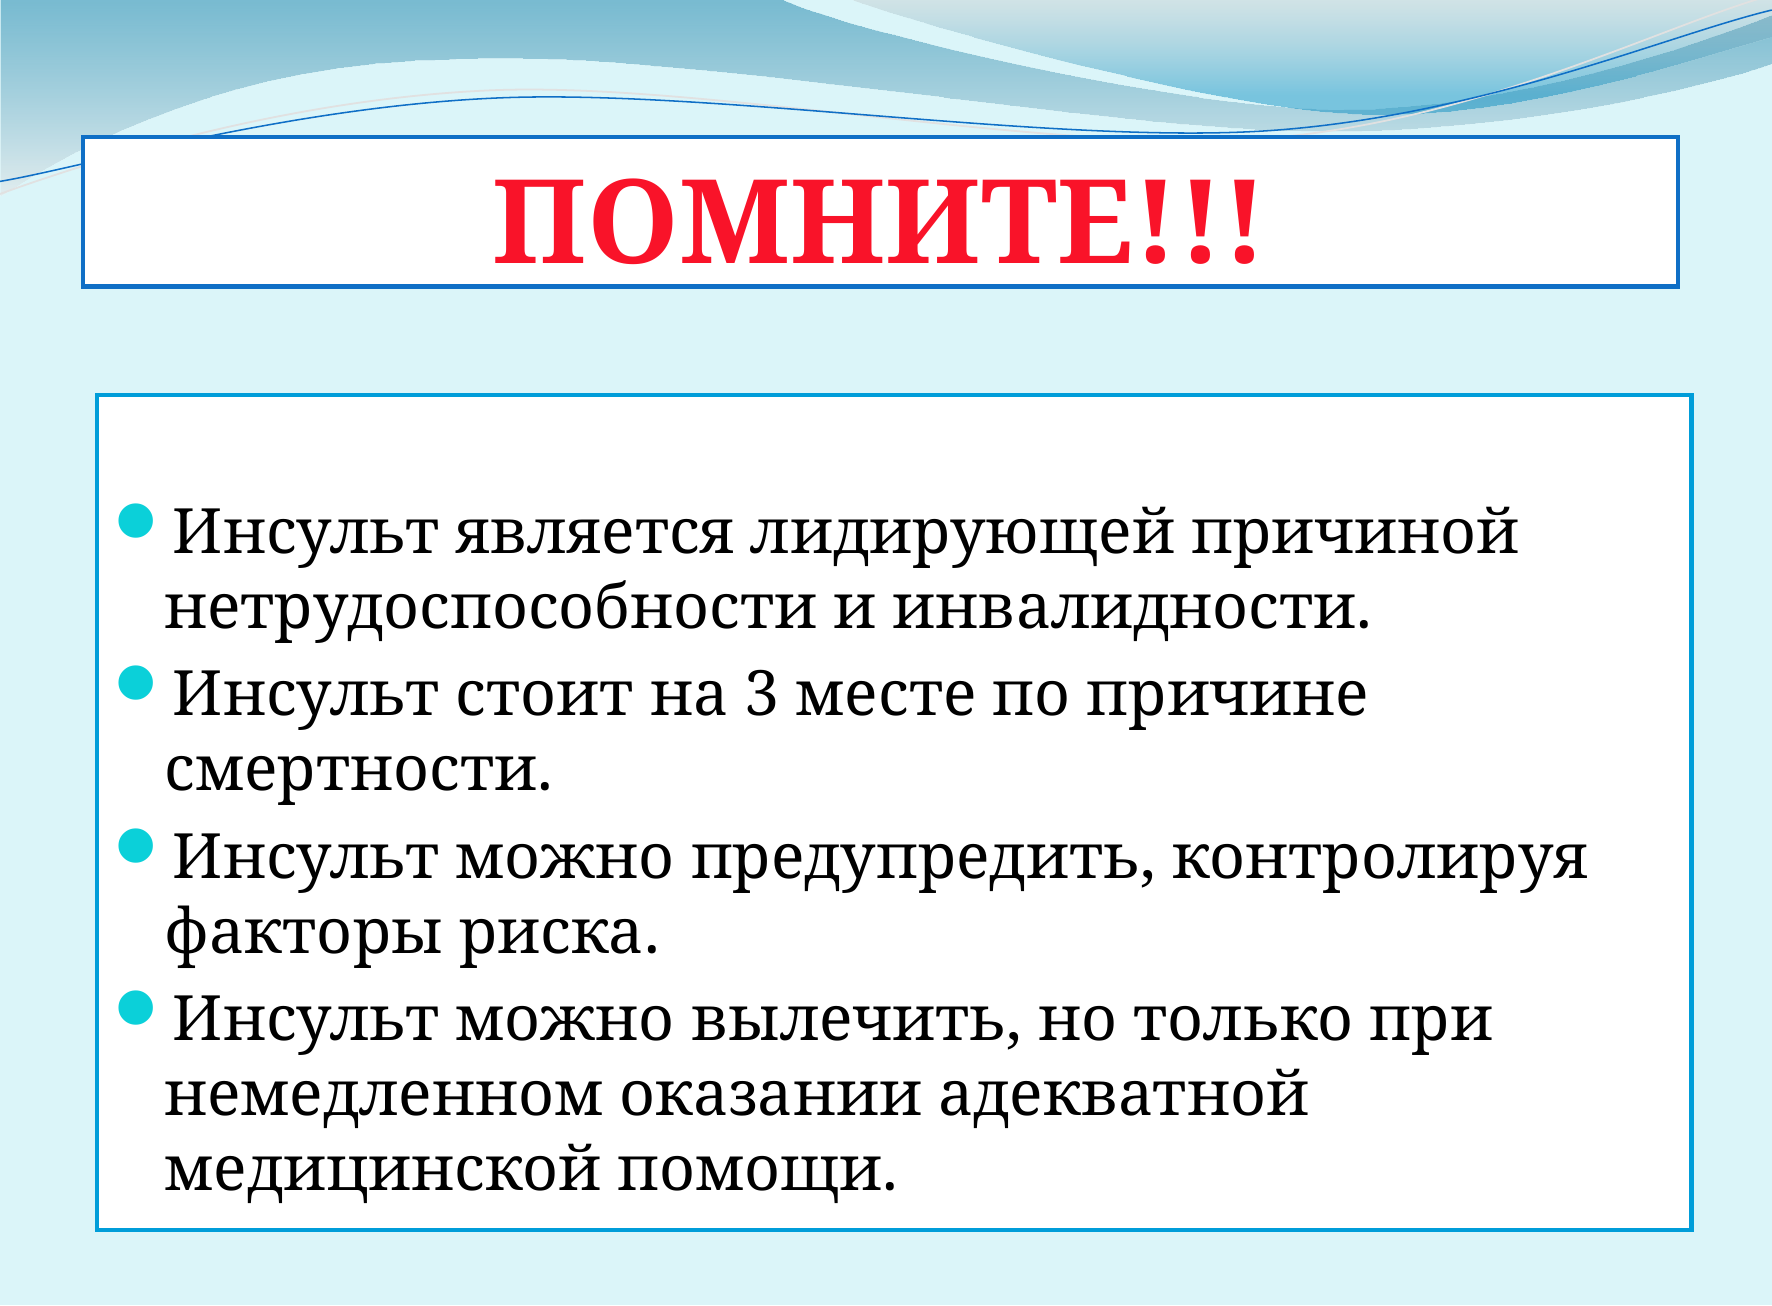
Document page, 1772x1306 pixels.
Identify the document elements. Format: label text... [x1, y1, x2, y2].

title ПОМНИТЕ!!! [81, 135, 1680, 289]
list Инсульт является лидирующей причиной нетрудоспособности и инвалидности. Инсульт стоит на 3 месте по причине смертности. Инсульт можно предупредить, контролируя факторы риска. Инсульт можно вылечить, но только при немедленном оказании адекватной медицинской помощи. [95, 393, 1694, 1232]
